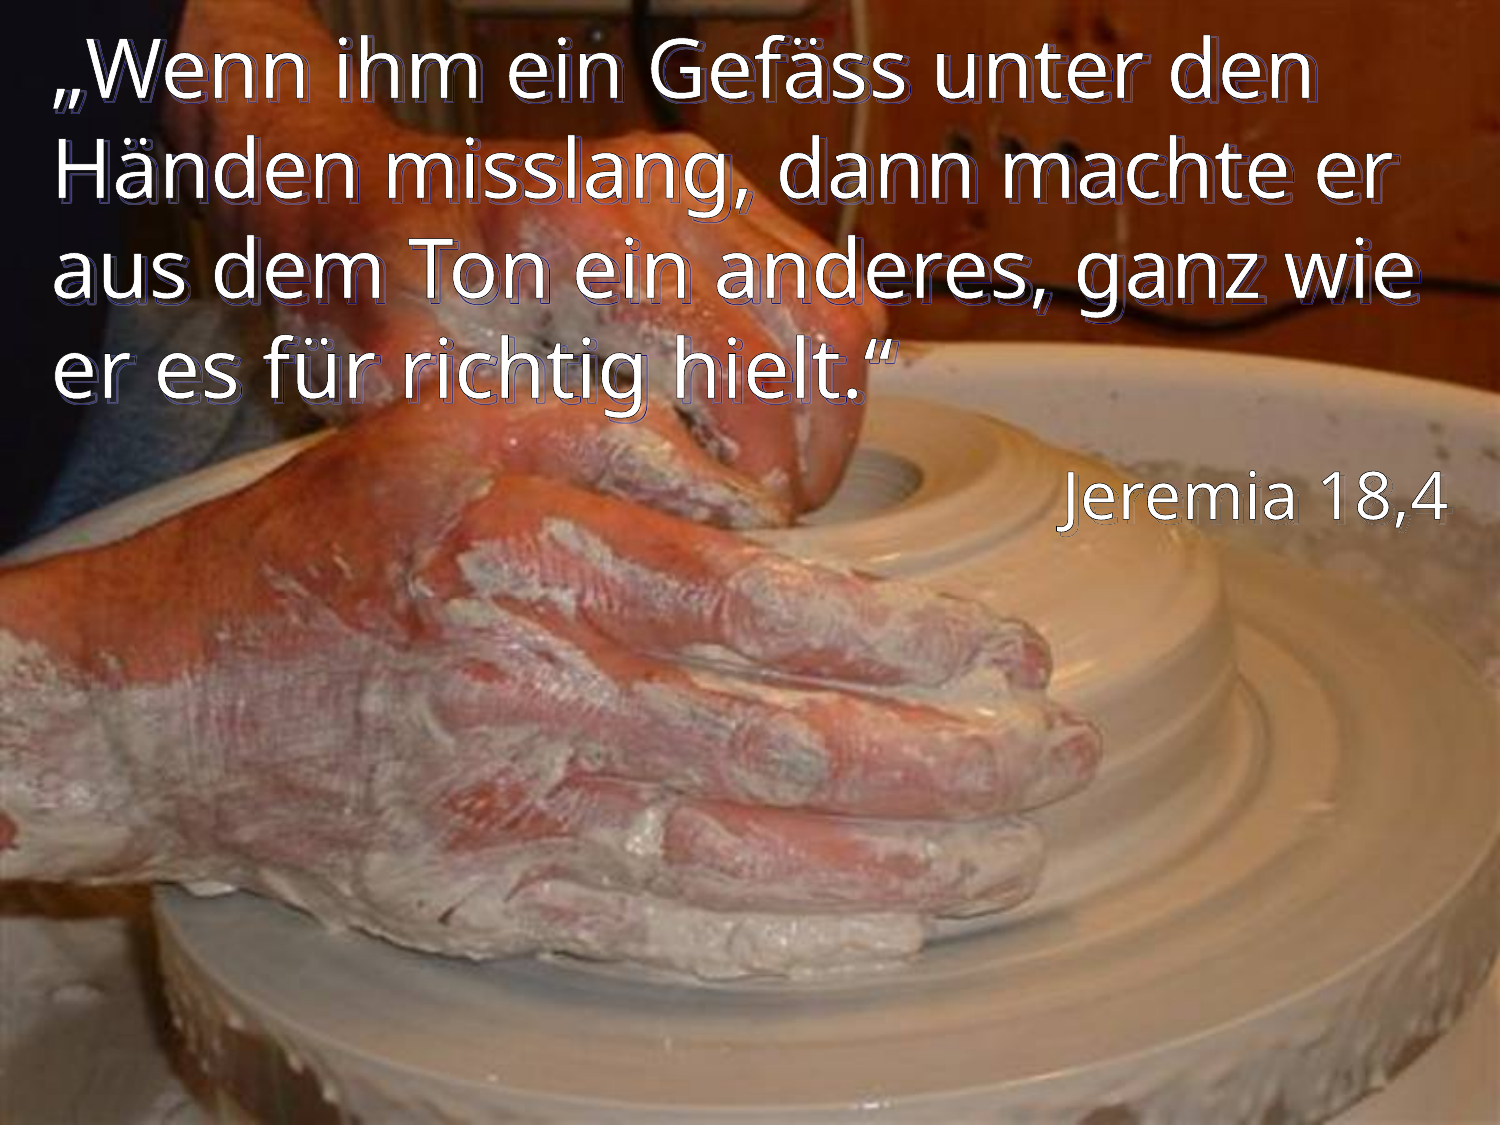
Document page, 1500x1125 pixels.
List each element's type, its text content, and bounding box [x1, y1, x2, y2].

picture [0, 0, 1500, 1125]
title „Wenn ihm ein Gefäss unter den Händen misslang, dann machte er aus dem Ton ein anderes, ganz wie er es für richtig hielt.“ [34, 6, 1500, 423]
text_box Jeremia 18,4 [152, 445, 1464, 540]
